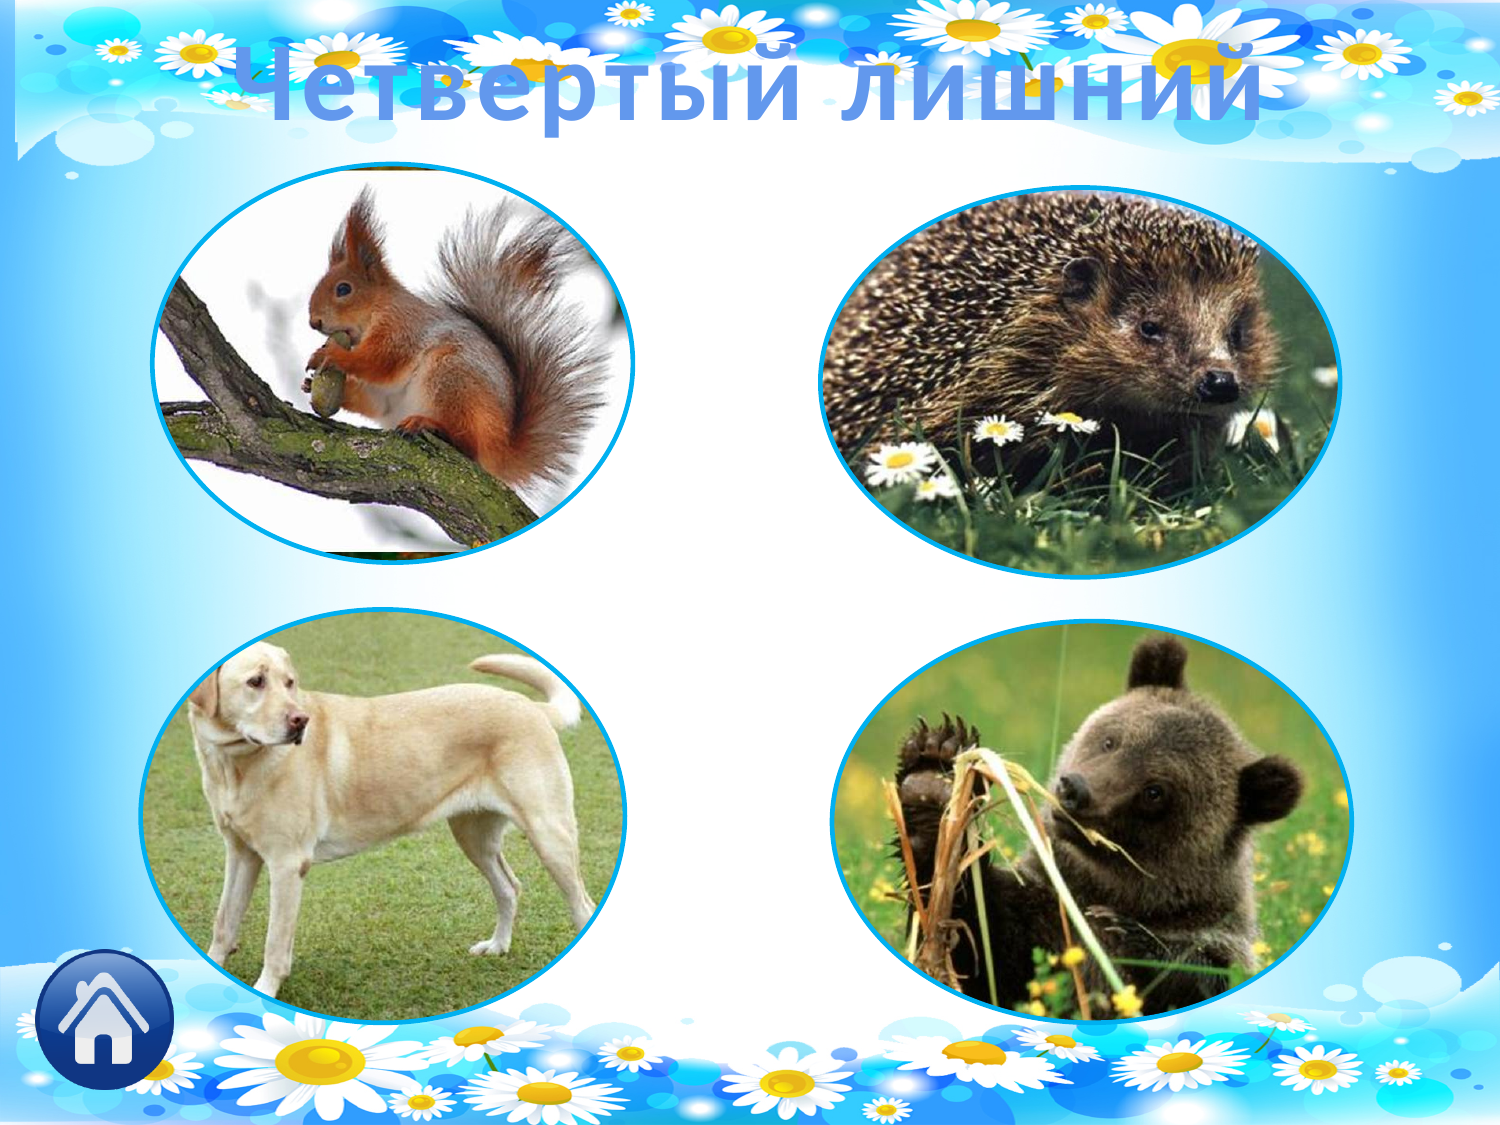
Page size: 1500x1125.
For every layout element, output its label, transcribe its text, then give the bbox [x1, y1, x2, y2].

text_box Четвертый лишний [216, 0, 1284, 150]
picture [0, 0, 1500, 1125]
